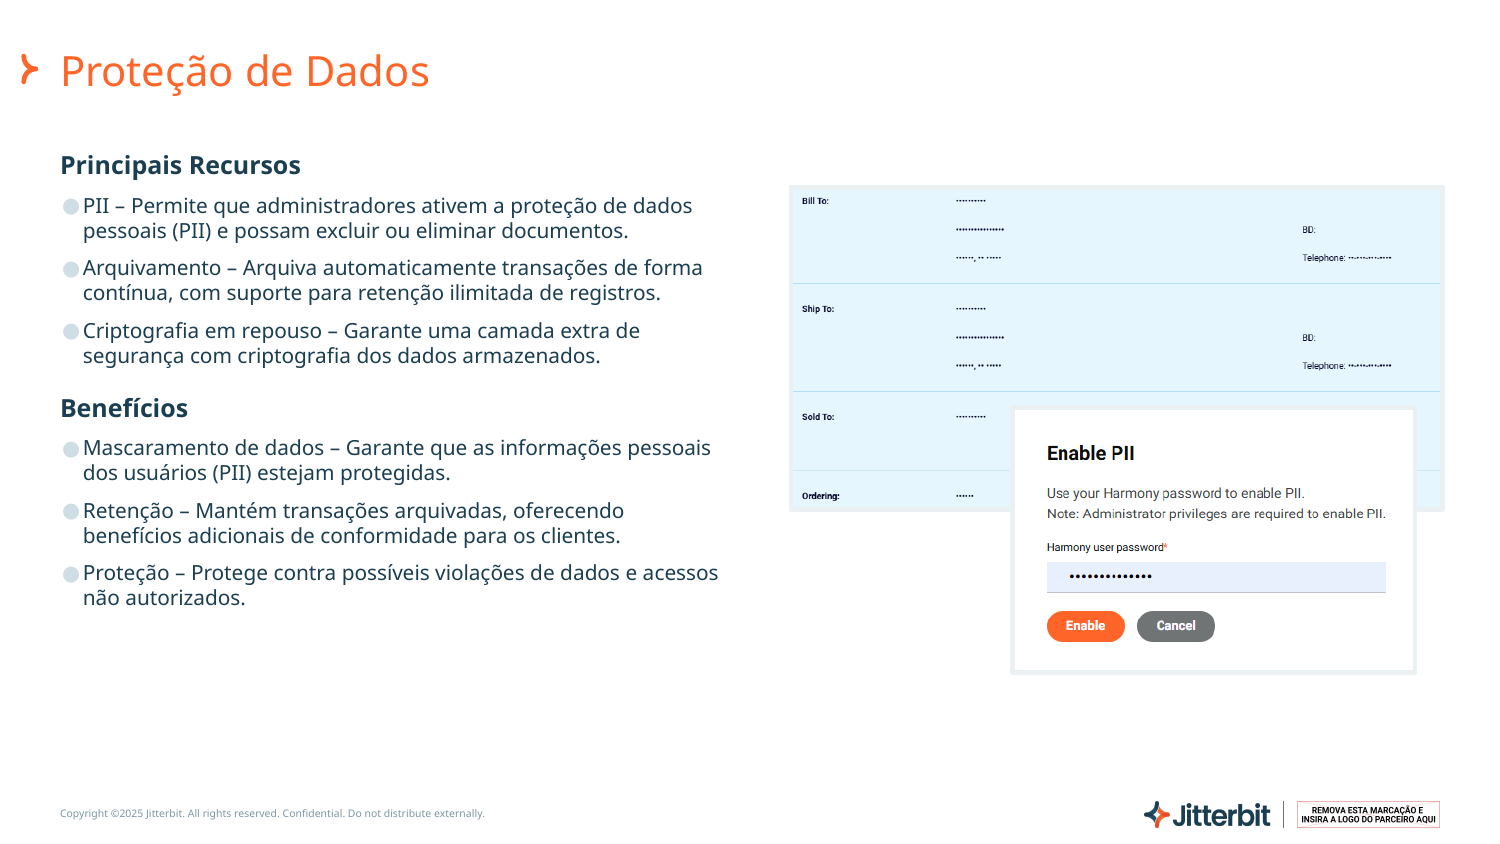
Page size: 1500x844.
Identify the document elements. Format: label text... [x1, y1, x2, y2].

picture [1144, 801, 1284, 828]
picture [793, 189, 1441, 671]
list Principais Recursos PII – Permite que administradores ativem a proteção de dados pessoais (PII) e possam excluir ou eliminar documentos. Arquivamento – Arquiva automaticamente transações de forma contínua, com suporte para retenção ilimitada de registros. Criptografia em repouso – Garante uma camada extra de segurança com criptografia dos dados armazenados. Benefícios Mascaramento de dados – Garante que as informações pessoais dos usuários (PII) estejam protegidas. Retenção – Mantém transações arquivadas, oferecendo benefícios adicionais de conformidade para os clientes. Proteção – Protege contra possíveis violações de dados e acessos não autorizados. [60, 150, 729, 625]
title Proteção de Dados [60, 45, 750, 186]
picture [1297, 801, 1440, 828]
